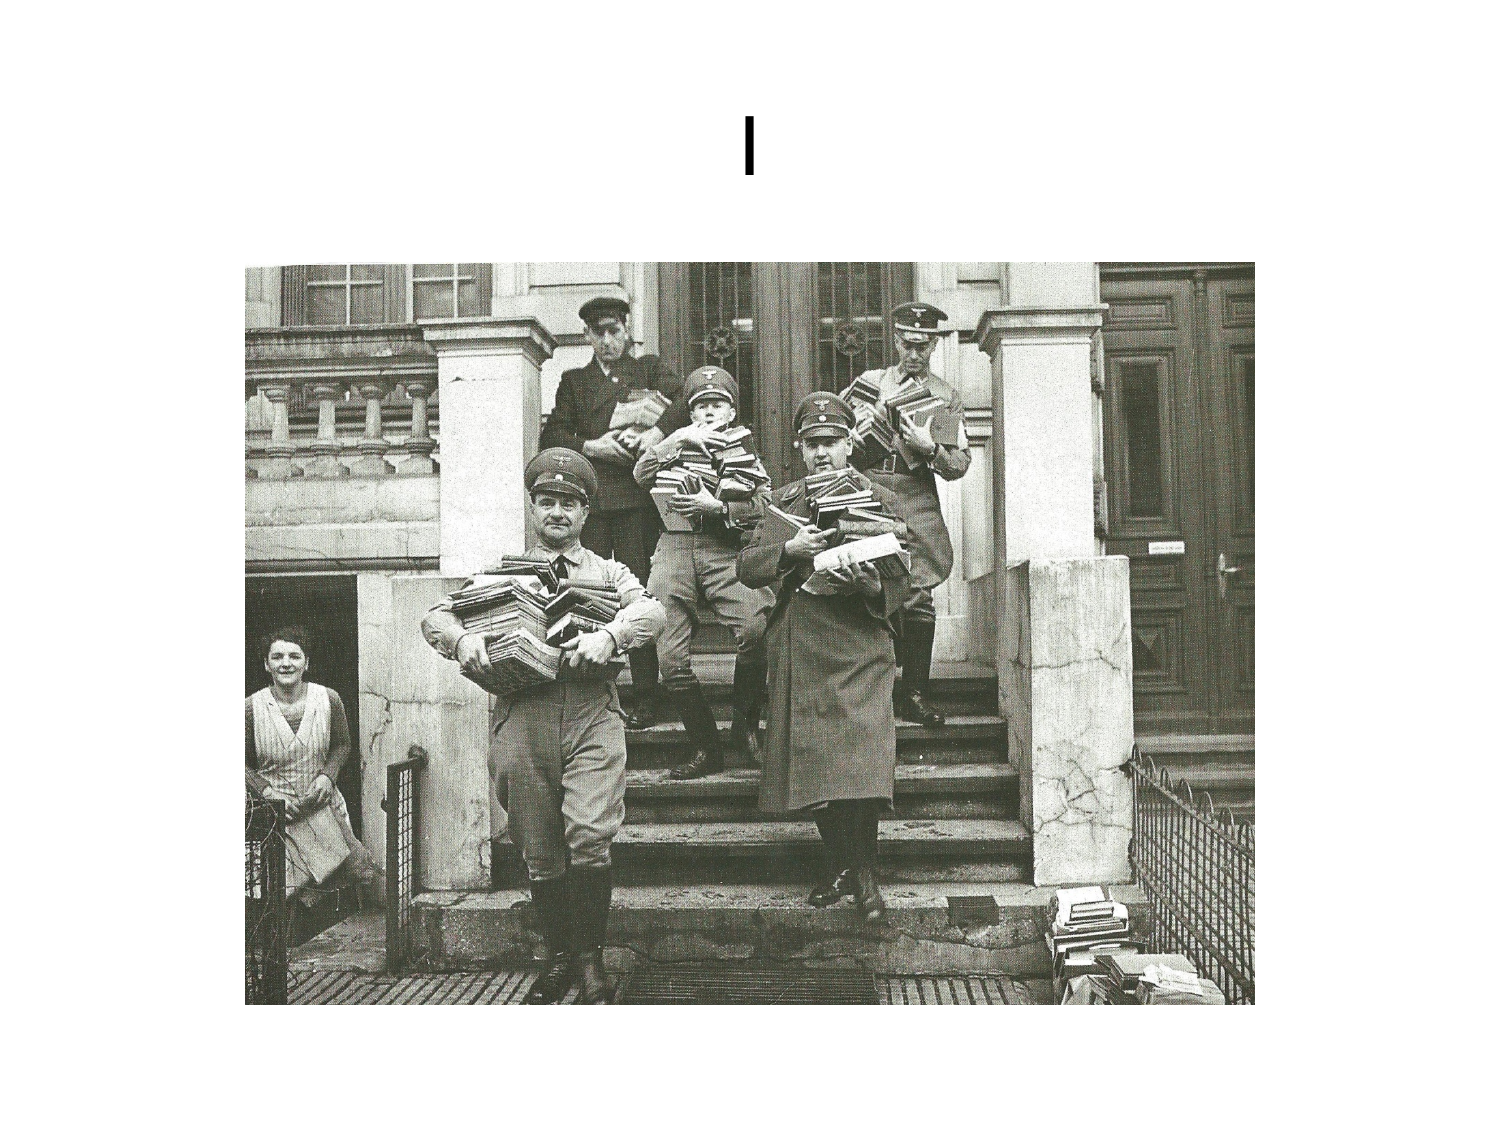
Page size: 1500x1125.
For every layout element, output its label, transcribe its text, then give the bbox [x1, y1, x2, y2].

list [245, 262, 1255, 1006]
title I [75, 45, 1425, 233]
